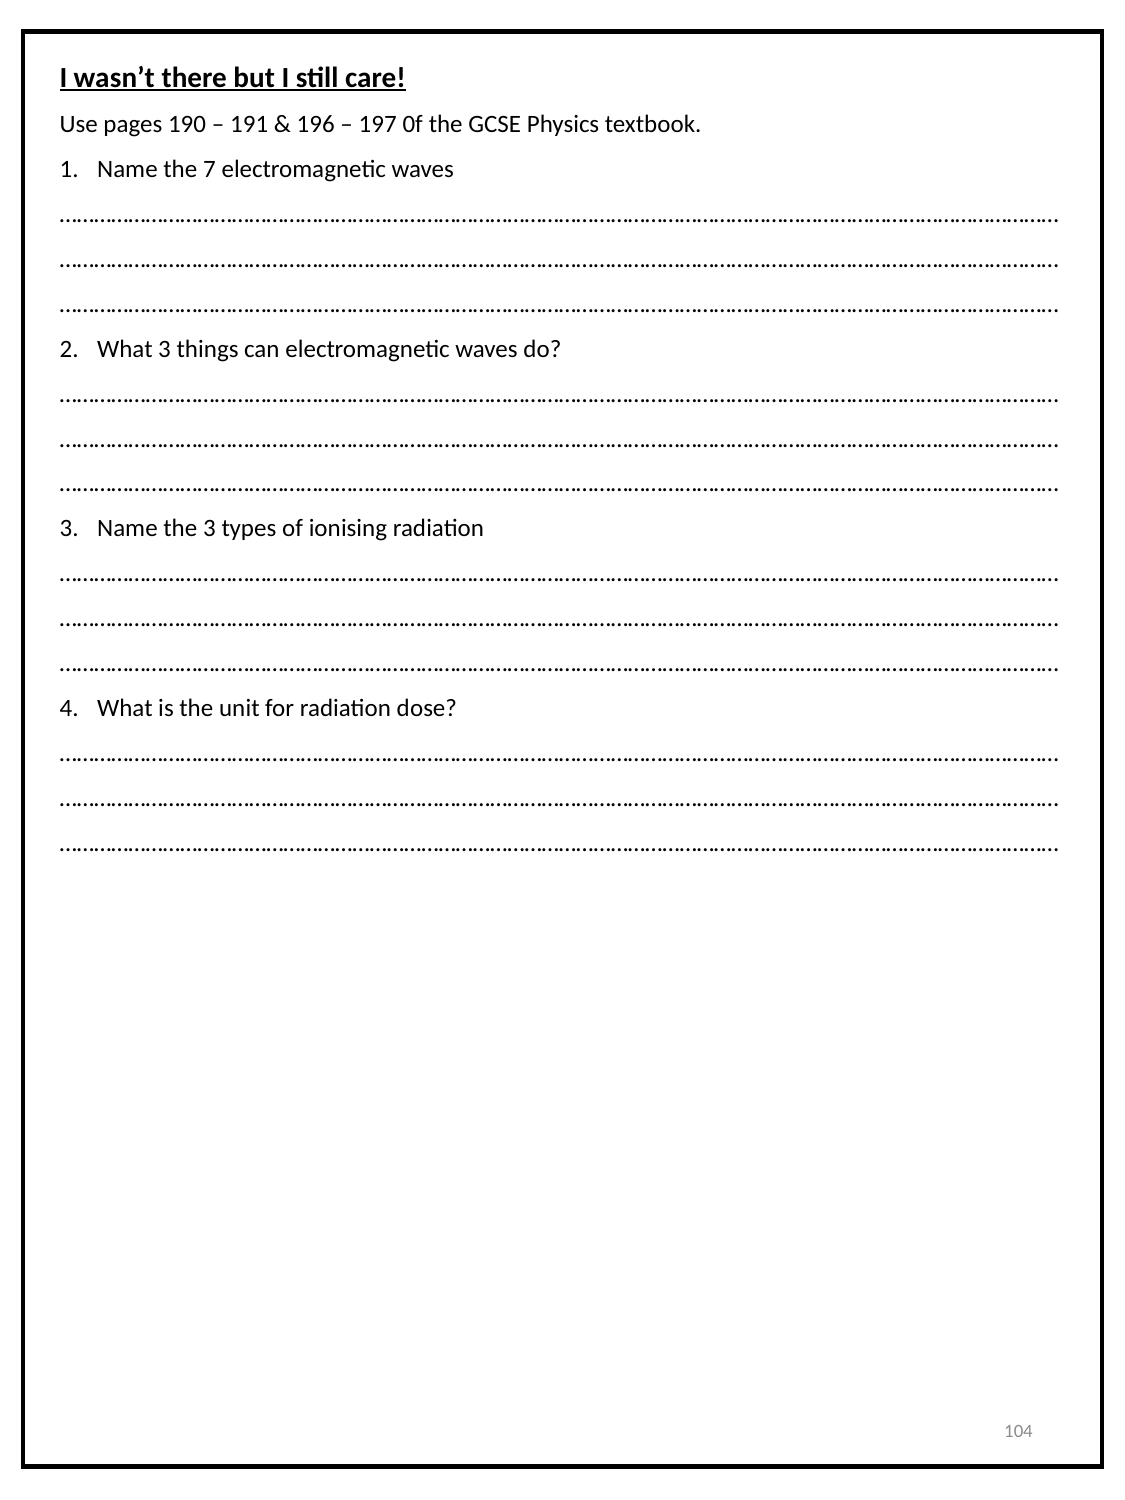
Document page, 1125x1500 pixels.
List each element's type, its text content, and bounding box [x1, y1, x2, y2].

text_box I wasn’t there but I still care! Use pages 190 – 191 & 196 – 197 0f the GCSE Physics textbook. Name the 7 electromagnetic waves ……………………………………………………………………………………………………………………………………………………………………………………………………………………………………………………………………………………………………………………………………………………………………………………………………………………………………………………………………………… What 3 things can electromagnetic waves do? ……………………………………………………………………………………………………………………………………………………………………………………………………………………………………………………………………………………………………………………………………………………………………………………………………………………………………………………………………………… Name the 3 types of ionising radiation ……………………………………………………………………………………………………………………………………………………………………………………………………………………………………………………………………………………………………………………………………………………………………………………………………………………………………………………………………………… What is the unit for radiation dose? ……………………………………………………………………………………………………………………………………………………………………………………………………………………………………………………………………………………………………………………………………………………………………………………………………………………………………………………………………………… [44, 50, 1081, 909]
text_box [22, 30, 1103, 1468]
slide_number 104 [794, 1390, 1048, 1471]
